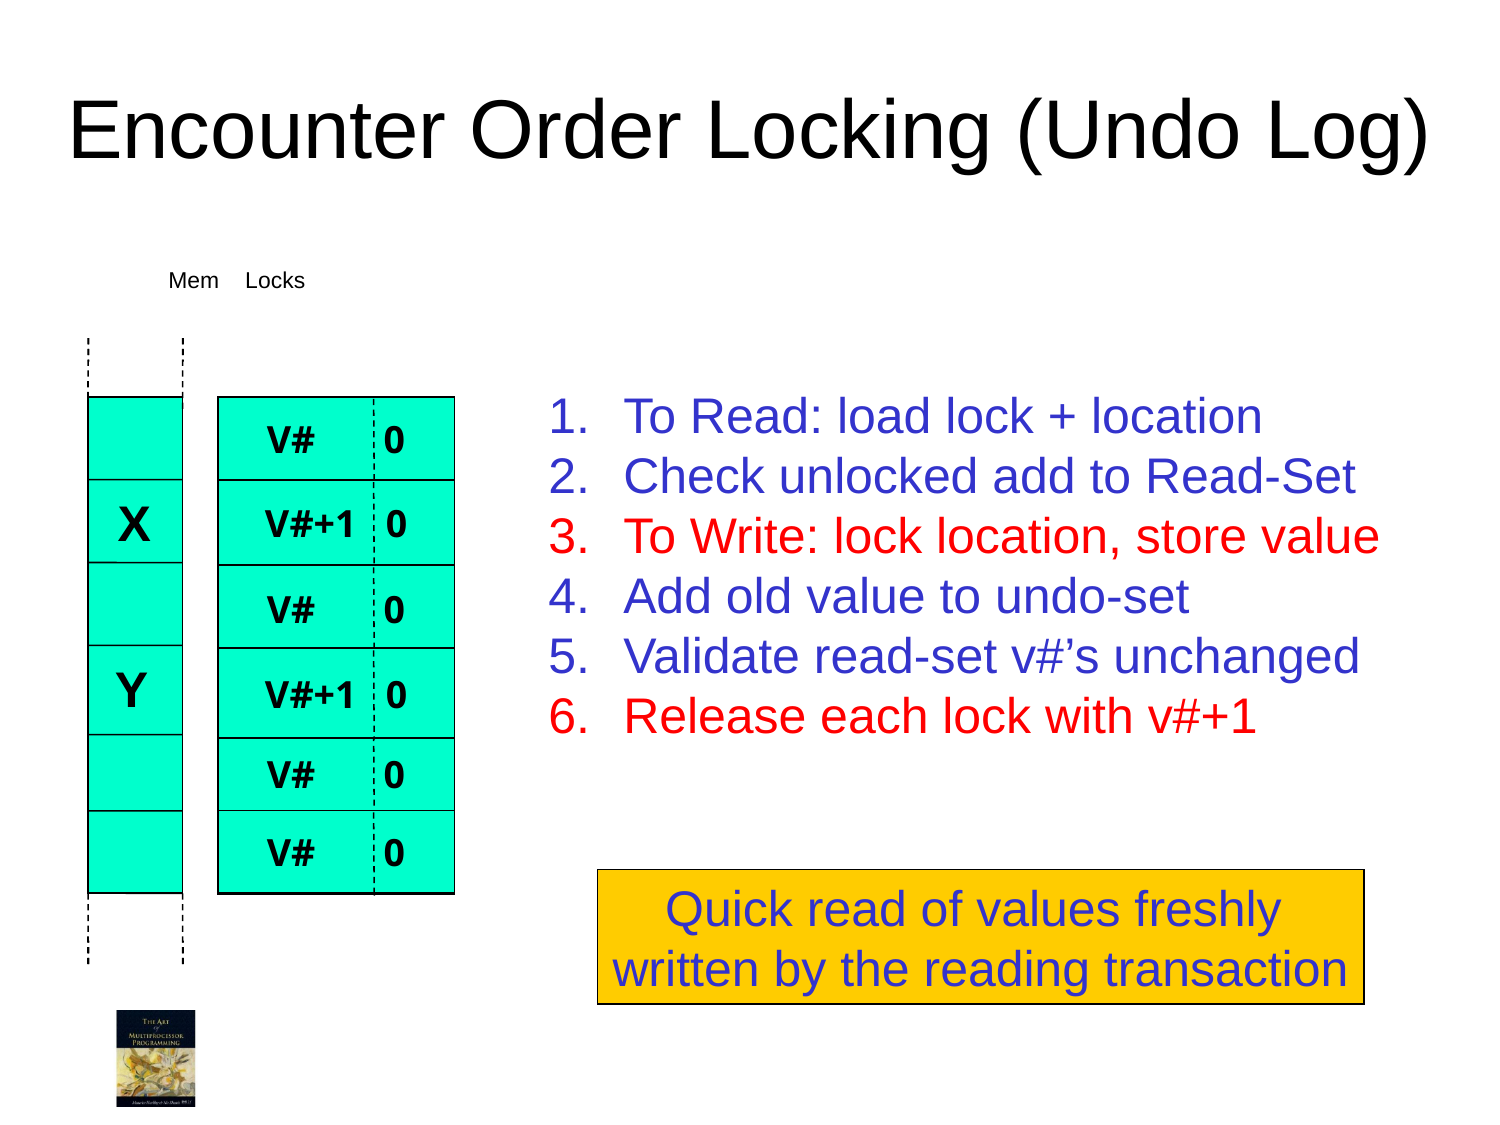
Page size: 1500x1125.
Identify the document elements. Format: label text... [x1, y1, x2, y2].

text_box Mem Locks [153, 258, 321, 301]
text_box To Read: load lock + location Check unlocked add to Read-Set To Write: lock location, store value Add old value to undo-set Validate read-set v#’s unchanged Release each lock with v#+1 [541, 376, 1410, 752]
picture [107, 1010, 204, 1107]
text_box Quick read of values freshly written by the reading transaction [597, 869, 1364, 1005]
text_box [52, 337, 538, 965]
title Encounter Order Locking (Undo Log) [29, 30, 1471, 219]
